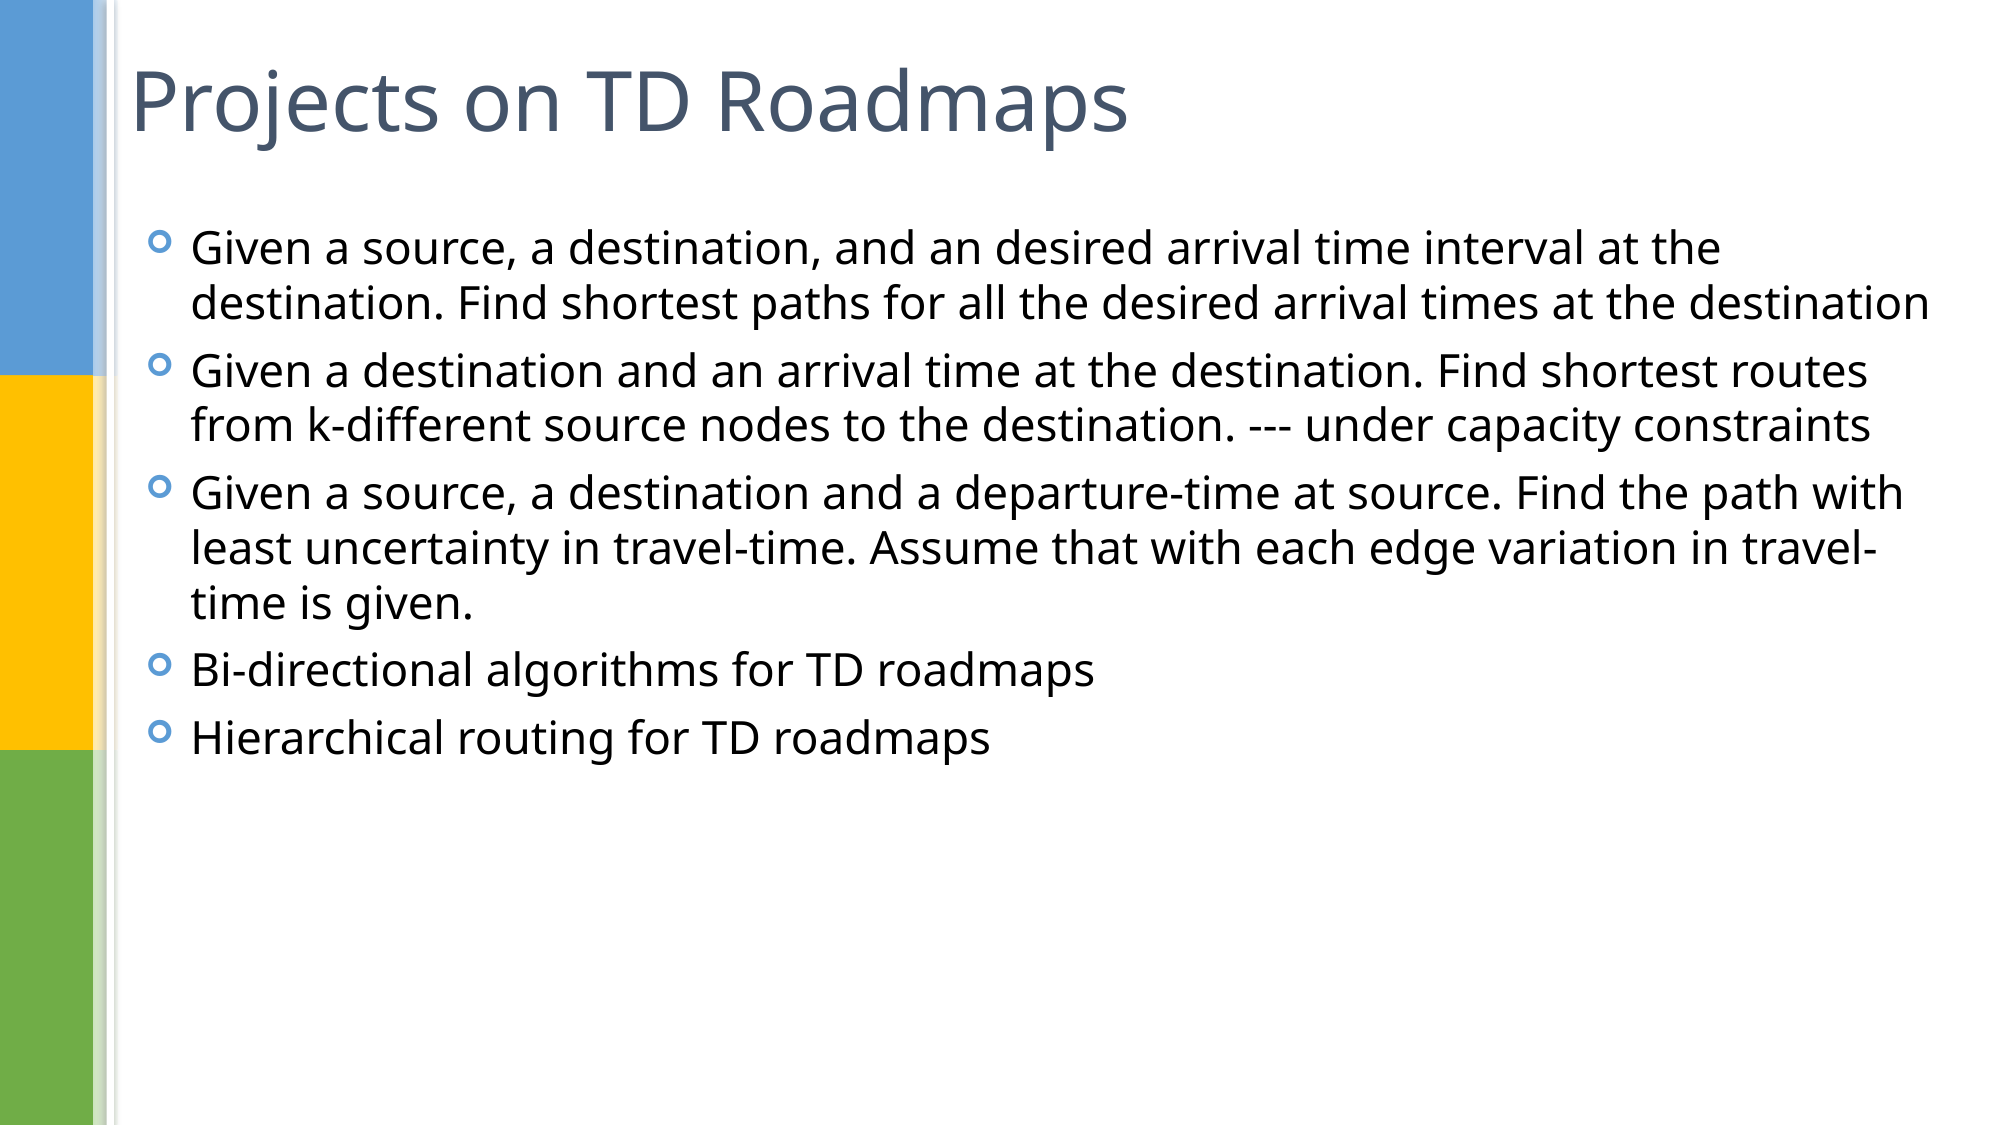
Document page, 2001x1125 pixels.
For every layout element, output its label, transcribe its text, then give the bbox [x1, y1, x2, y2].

text_box Given a source, a destination, and an desired arrival time interval at the destination. Find shortest paths for all the desired arrival times at the destination Given a destination and an arrival time at the destination. Find shortest routes from k-different source nodes to the destination. --- under capacity constraints Given a source, a destination and a departure-time at source. Find the path with least uncertainty in travel-time. Assume that with each edge variation in travel-time is given. Bi-directional algorithms for TD roadmaps Hierarchical routing for TD roadmaps [130, 211, 1949, 847]
title Projects on TD Roadmaps [114, 12, 1955, 184]
text_box [114, 184, 1942, 1076]
